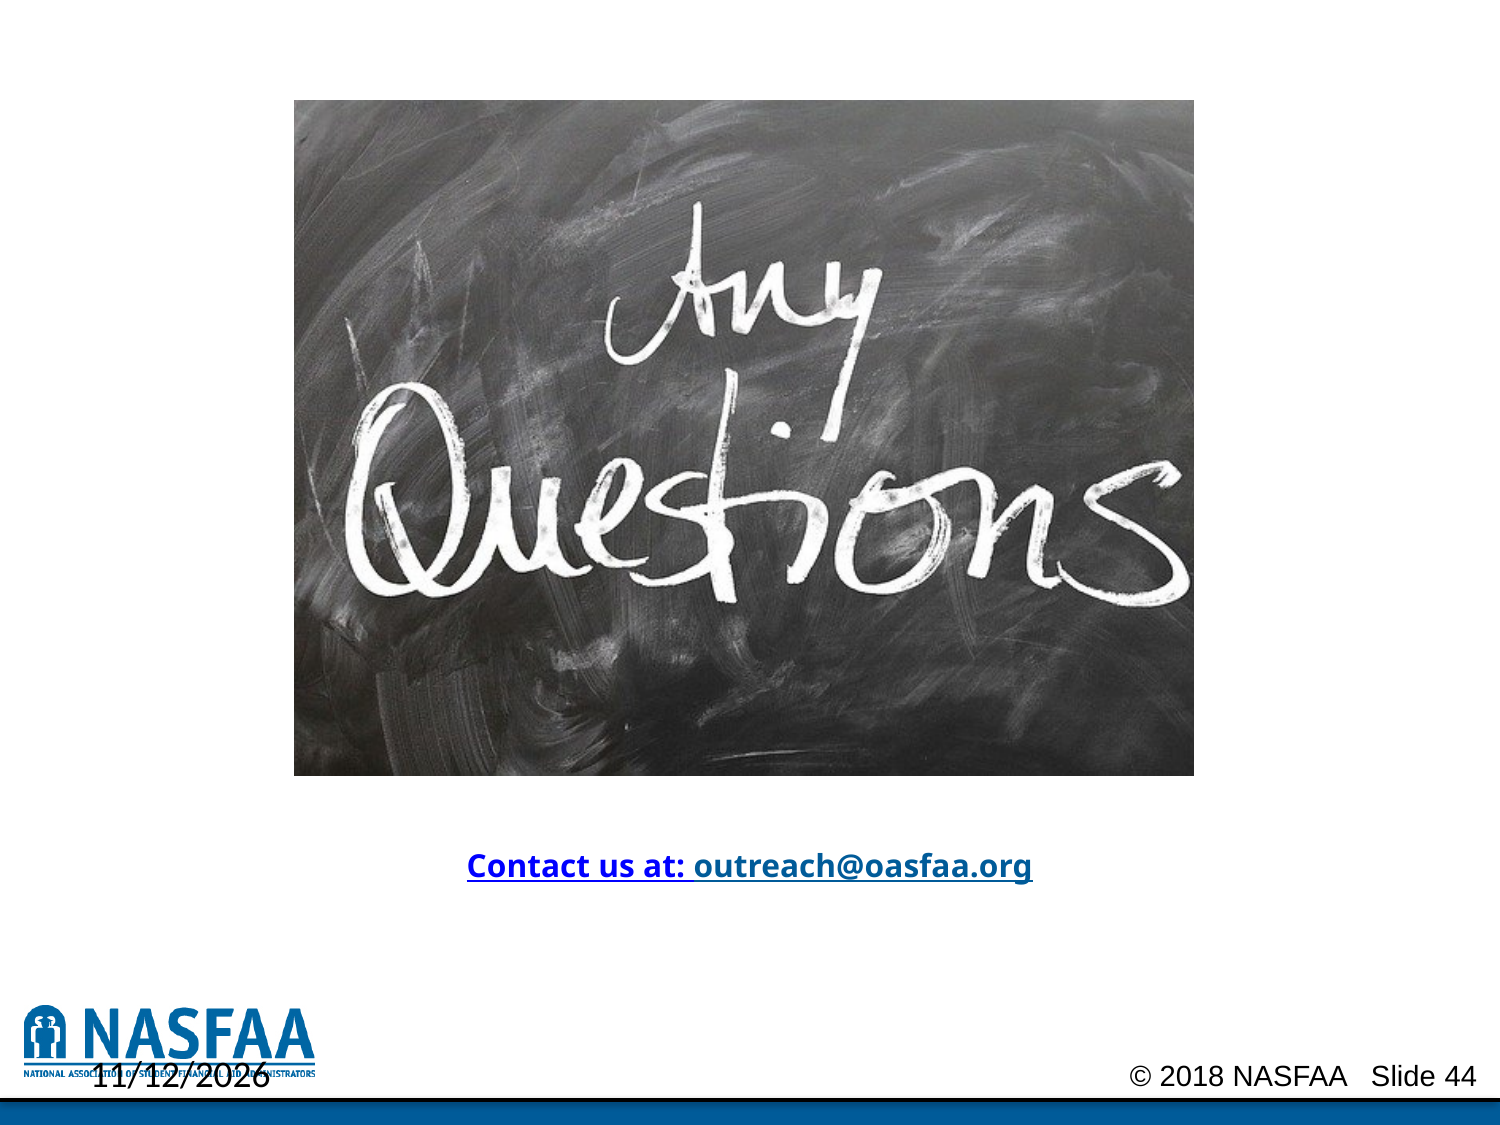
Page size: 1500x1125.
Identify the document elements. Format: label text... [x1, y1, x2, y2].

picture [24, 1005, 315, 1077]
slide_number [75, 1042, 425, 1103]
title Contact us at: outreach@oasfaa.org [300, 837, 1200, 931]
picture [293, 100, 1195, 776]
